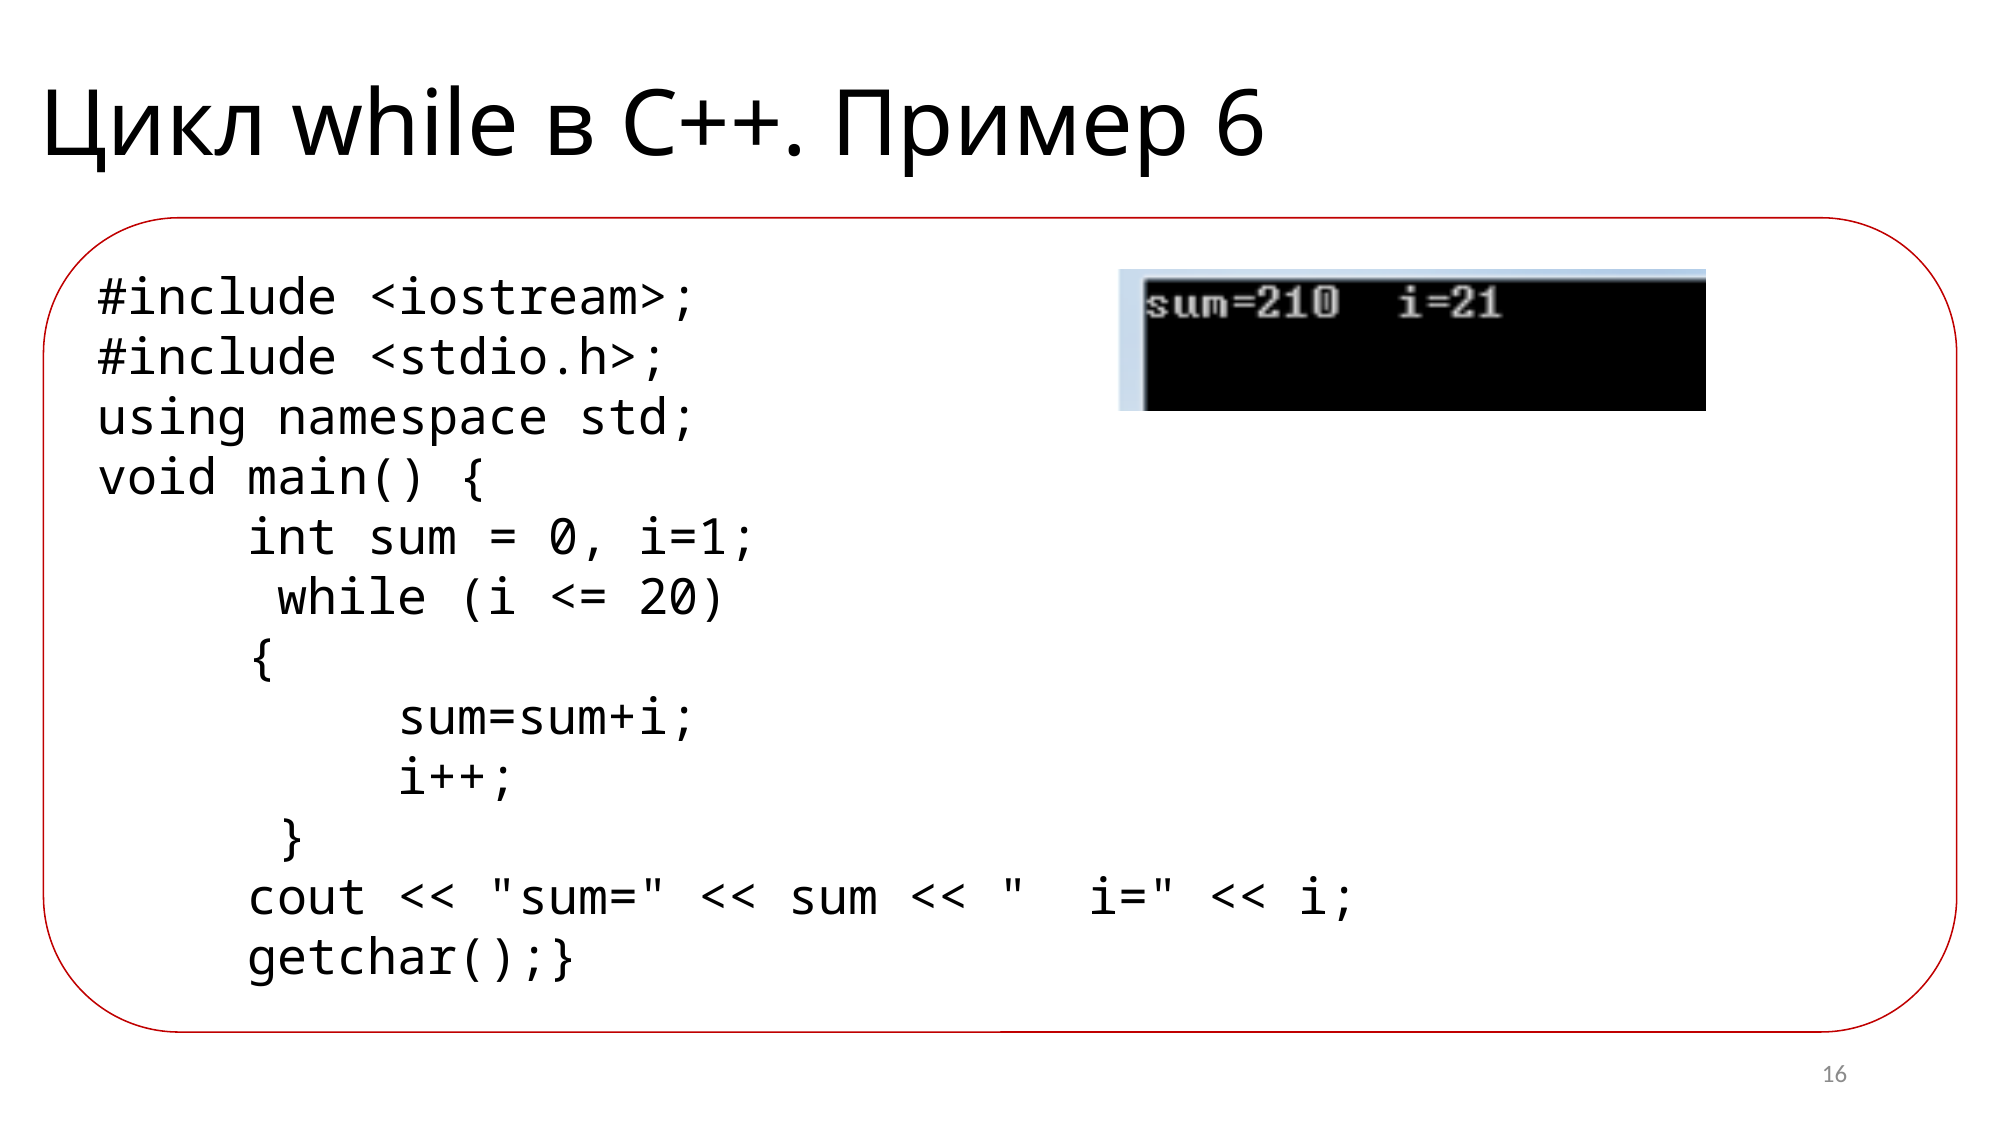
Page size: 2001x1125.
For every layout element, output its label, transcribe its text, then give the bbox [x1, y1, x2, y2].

picture [1117, 269, 1706, 411]
title Цикл while в C++. Пример 6 [24, 16, 1750, 235]
slide_number 16 [1412, 1042, 1863, 1103]
text_box #include <iostream>; #include <stdio.h>; using namespace std; void main() { int sum = 0, i=1; while (i <= 20) { sum=sum+i; i++; } сout << "sum=" << sum << " i=" << i; getchar();} [43, 217, 1957, 1033]
